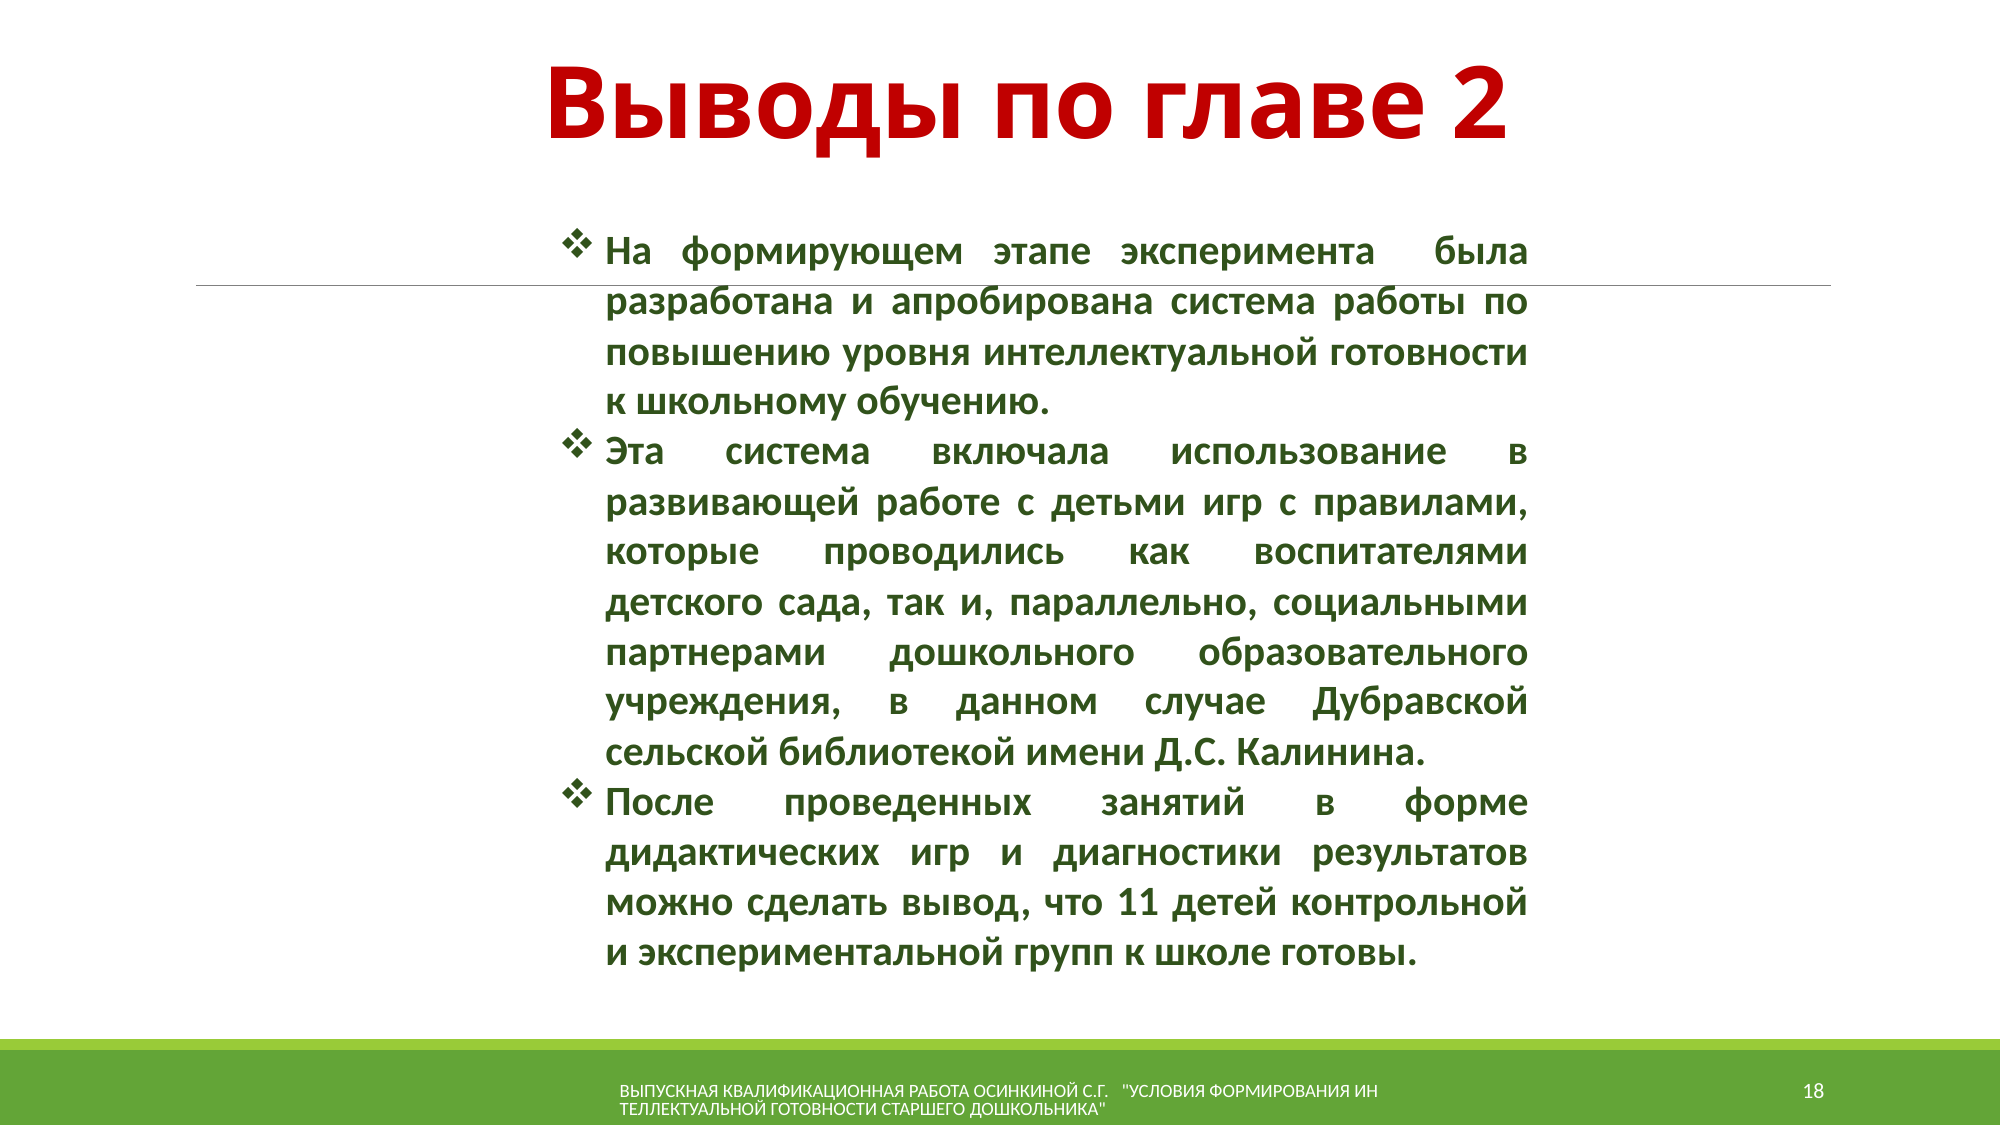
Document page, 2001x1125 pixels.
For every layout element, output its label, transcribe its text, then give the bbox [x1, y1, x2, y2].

text_box На формирующем этапе эксперимента была разработана и апробирована система работы по повышению уровня интеллектуальной готовности к школьному обучению. Эта система включала использование в развивающей работе с детьми игр с правилами, которые проводились как воспитателями детского сада, так и, параллельно, социальными партнерами дошкольного образовательного учреждения, в данном случае Дубравской сельской библиотекой имени Д.С. Калинина. После проведенных занятий в форме дидактических игр и диагностики результатов можно сделать вывод, что 11 детей контрольной и экспериментальной групп к школе готовы. [543, 215, 1544, 981]
footer Выпускная квалификационная работа Осинкиной С.Г. "Условия формирования интеллектуальной готовности старшего дошкольника" [604, 1059, 1396, 1120]
slide_number 18 [1624, 1059, 1840, 1120]
title Выводы по главе 2 [200, 40, 1852, 167]
